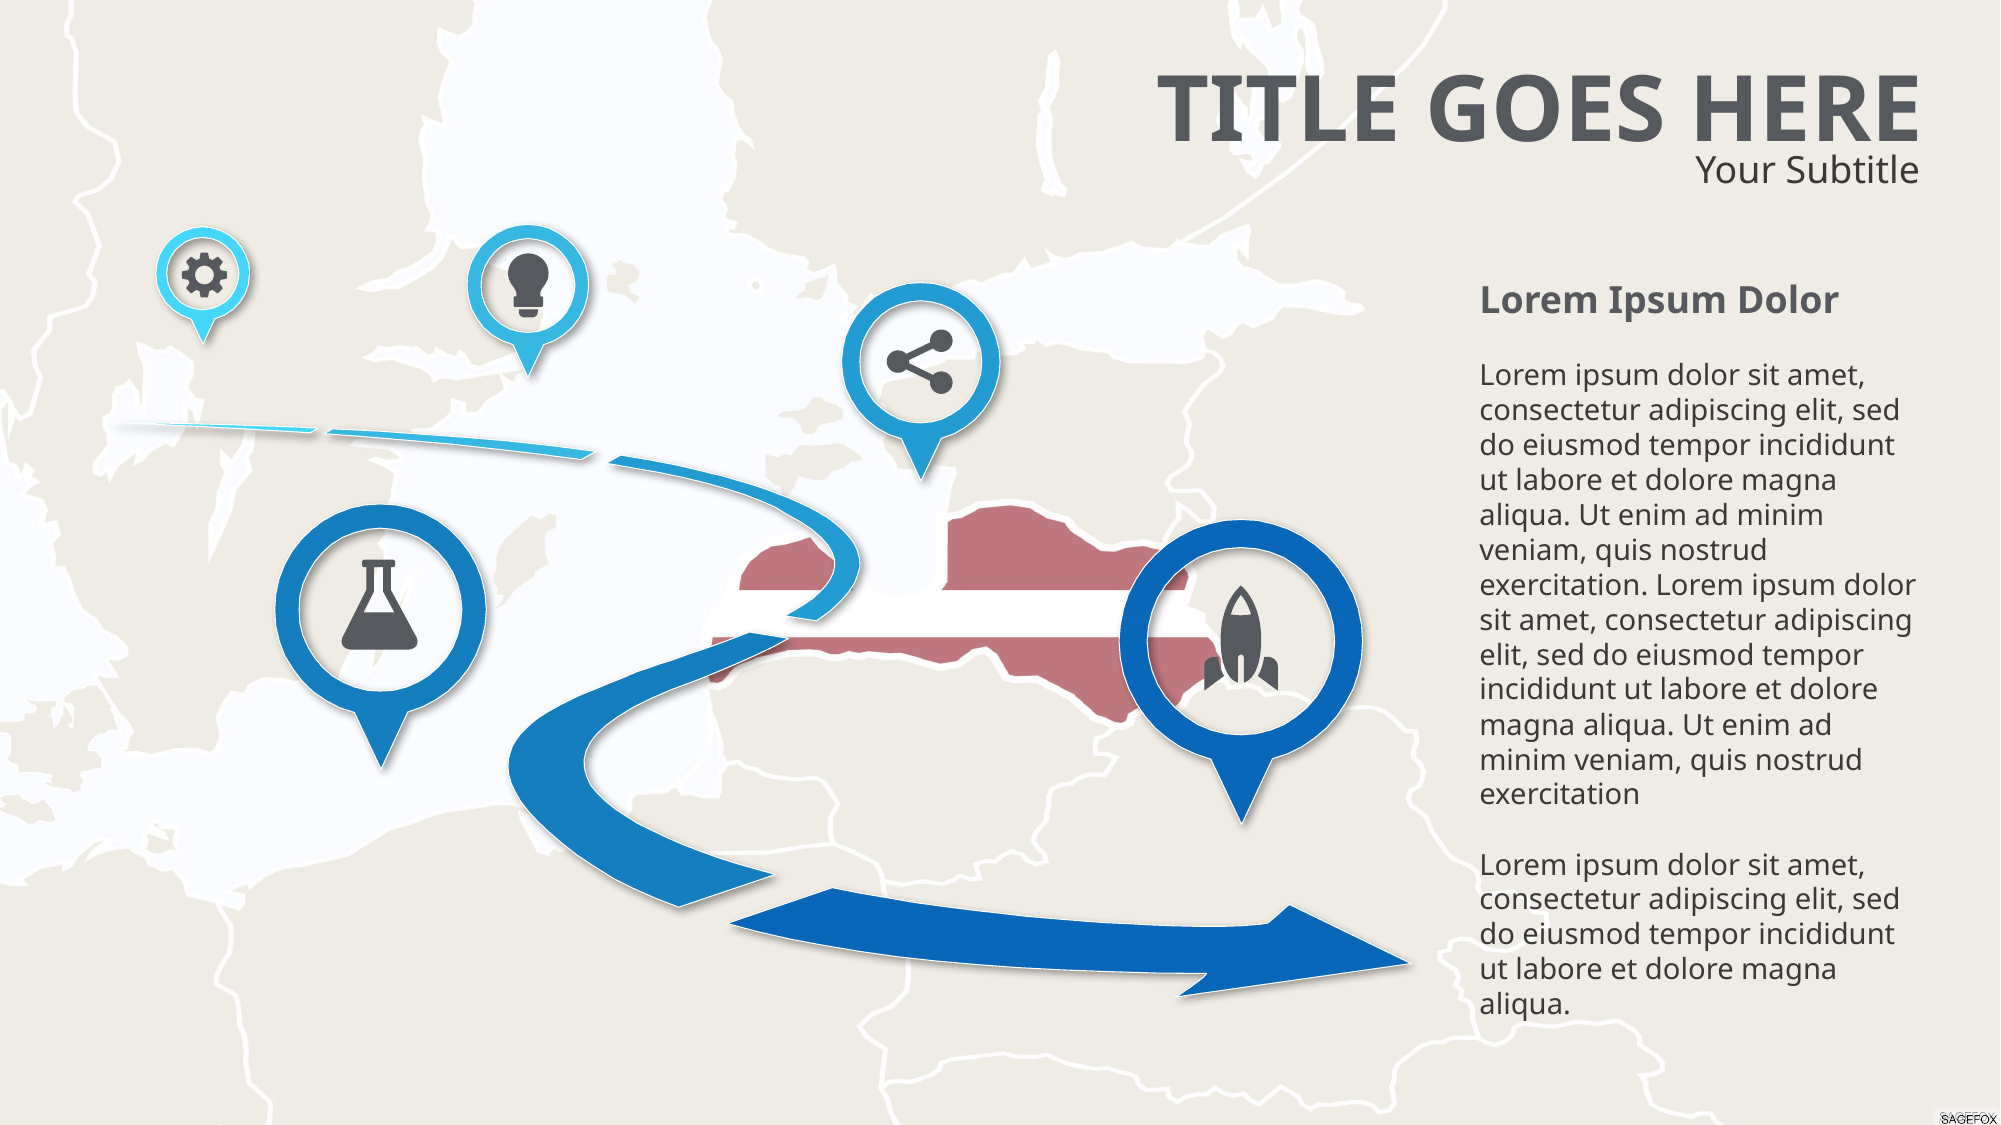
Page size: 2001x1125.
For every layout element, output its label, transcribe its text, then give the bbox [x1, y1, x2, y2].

picture [1938, 1114, 1999, 1125]
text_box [508, 253, 549, 318]
text_box [606, 455, 860, 621]
text_box [155, 226, 250, 345]
text_box Lorem Ipsum Dolor Lorem ipsum dolor sit amet, consectetur adipiscing elit, sed do eiusmod tempor incididunt ut labore et dolore magna aliqua. Ut enim ad minim veniam, quis nostrud exercitation. Lorem ipsum dolor sit amet, consectetur adipiscing elit, sed do eiusmod tempor incididunt ut labore et dolore magna aliqua. Ut enim ad minim veniam, quis nostrud exercitation Lorem ipsum dolor sit amet, consectetur adipiscing elit, sed do eiusmod tempor incididunt ut labore et dolore magna aliqua. [1464, 268, 1940, 1028]
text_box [1204, 585, 1278, 691]
text_box [1119, 519, 1363, 825]
text_box [341, 559, 418, 650]
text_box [1035, 42, 1939, 199]
text_box [325, 428, 596, 460]
text_box [727, 887, 1412, 998]
text_box [181, 252, 227, 298]
text_box [841, 282, 1001, 481]
text_box [466, 224, 589, 378]
text_box [886, 329, 953, 394]
text_box [274, 503, 487, 770]
text_box [0, 0, 2000, 1125]
text_box [507, 632, 789, 908]
text_box [110, 422, 319, 433]
